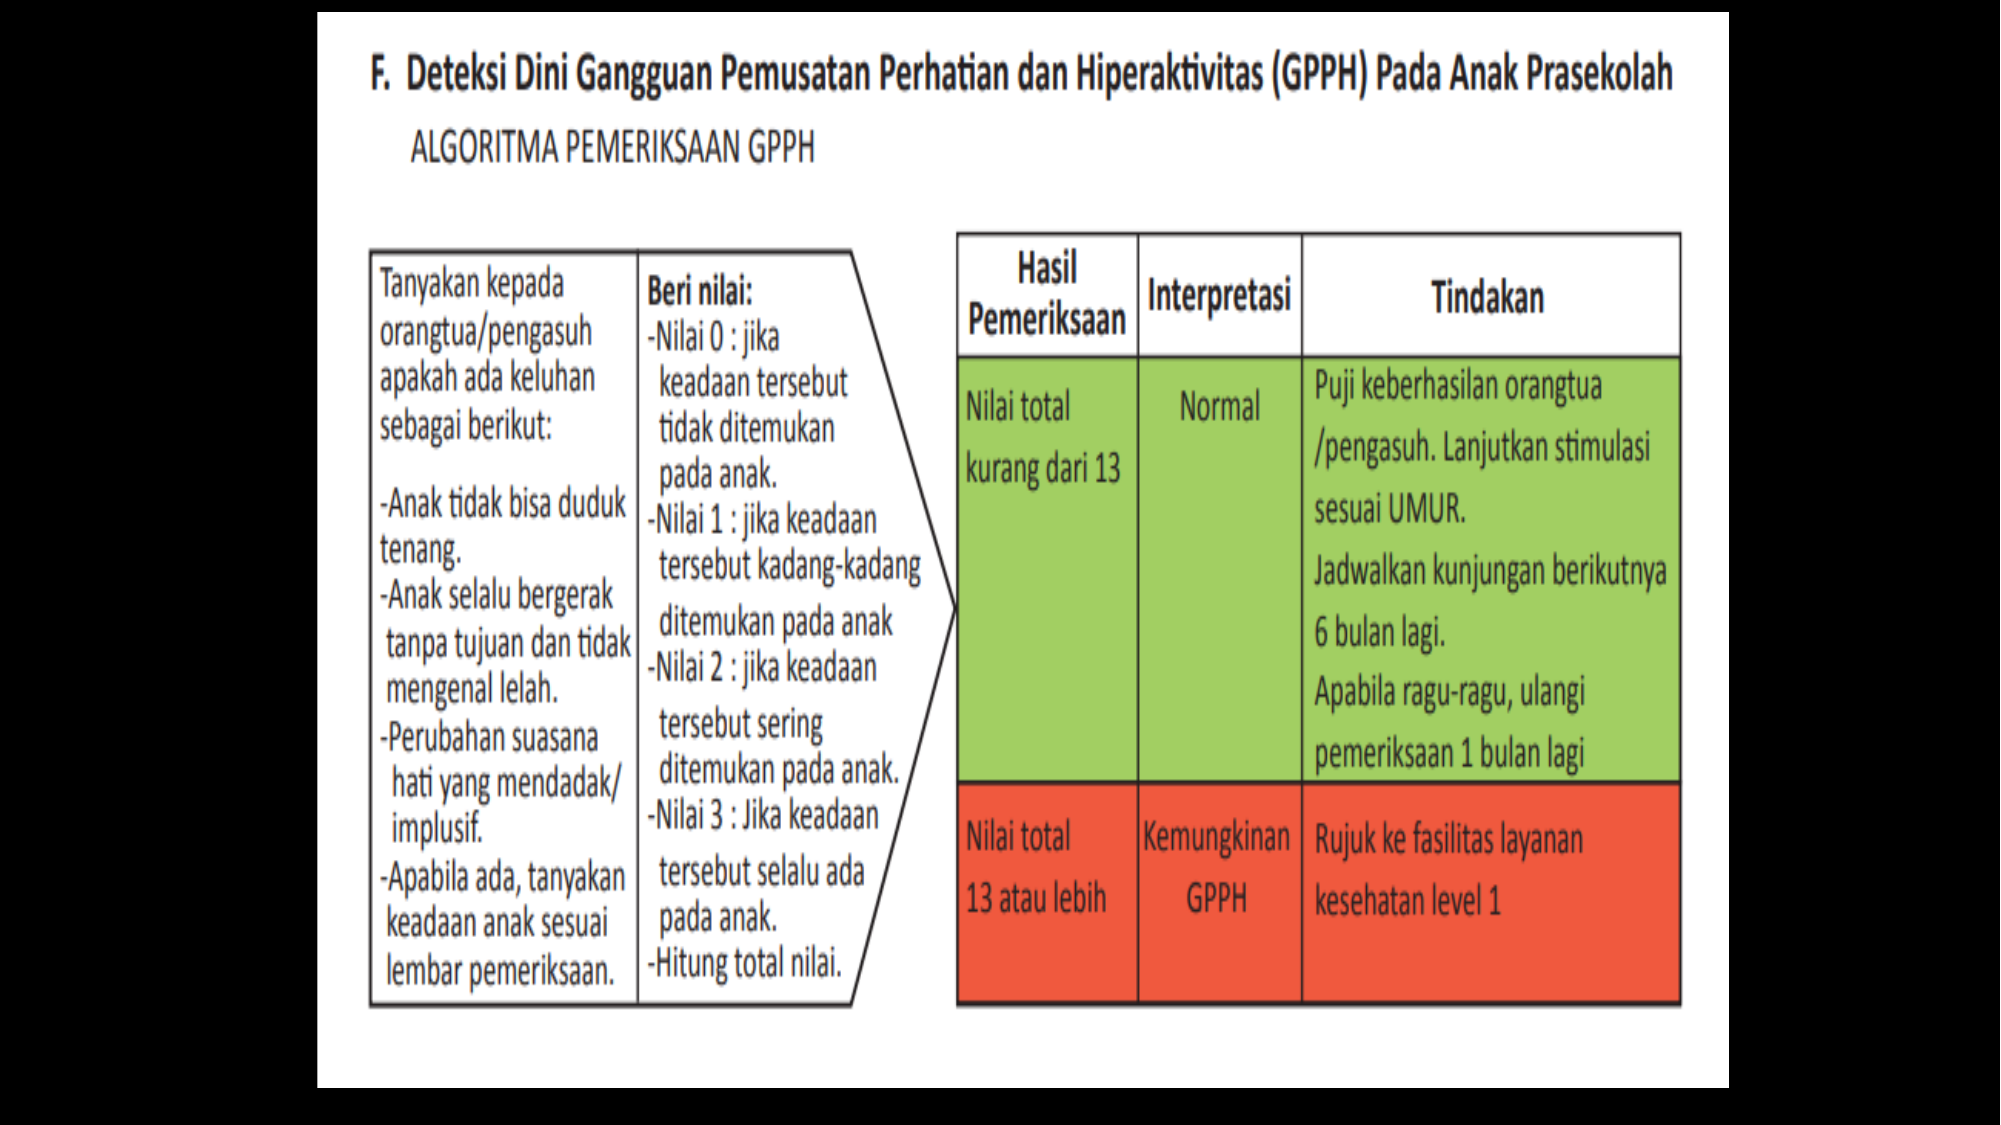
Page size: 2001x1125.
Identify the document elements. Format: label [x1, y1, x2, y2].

picture [317, 12, 1729, 1088]
